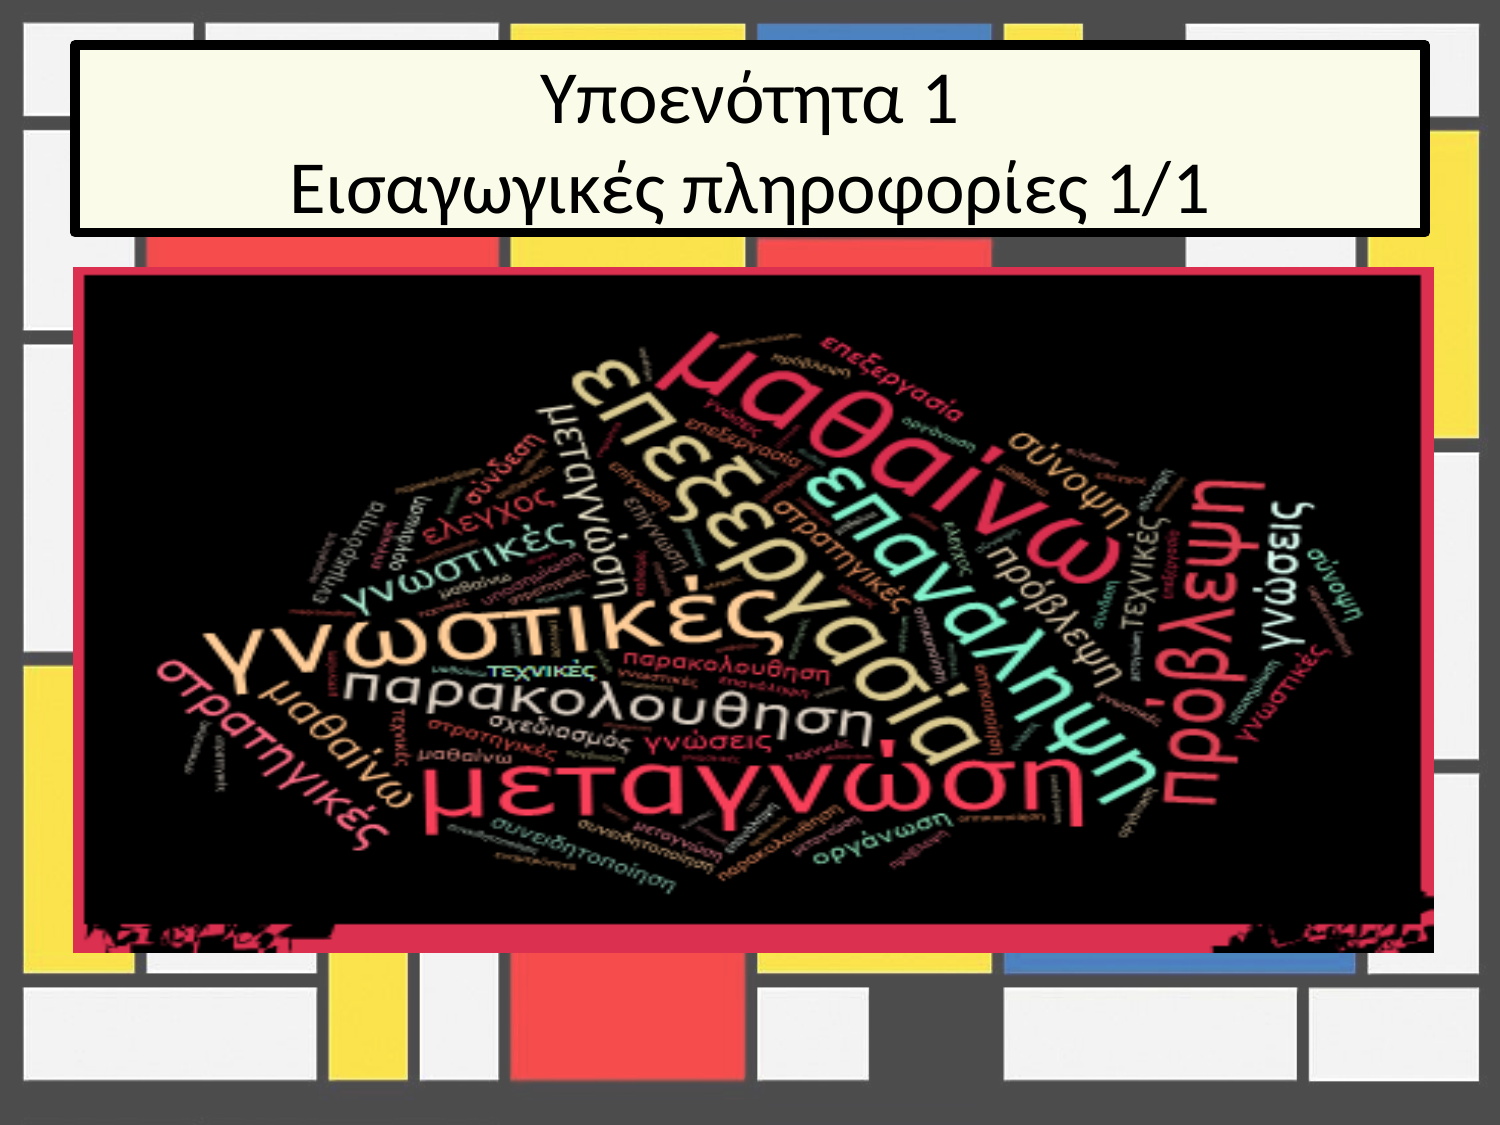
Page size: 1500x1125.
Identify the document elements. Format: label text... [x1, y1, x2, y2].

title Υποενότητα 1 Εισαγωγικές πληροφορίες 1/1 [75, 45, 1425, 233]
picture [73, 266, 1434, 953]
